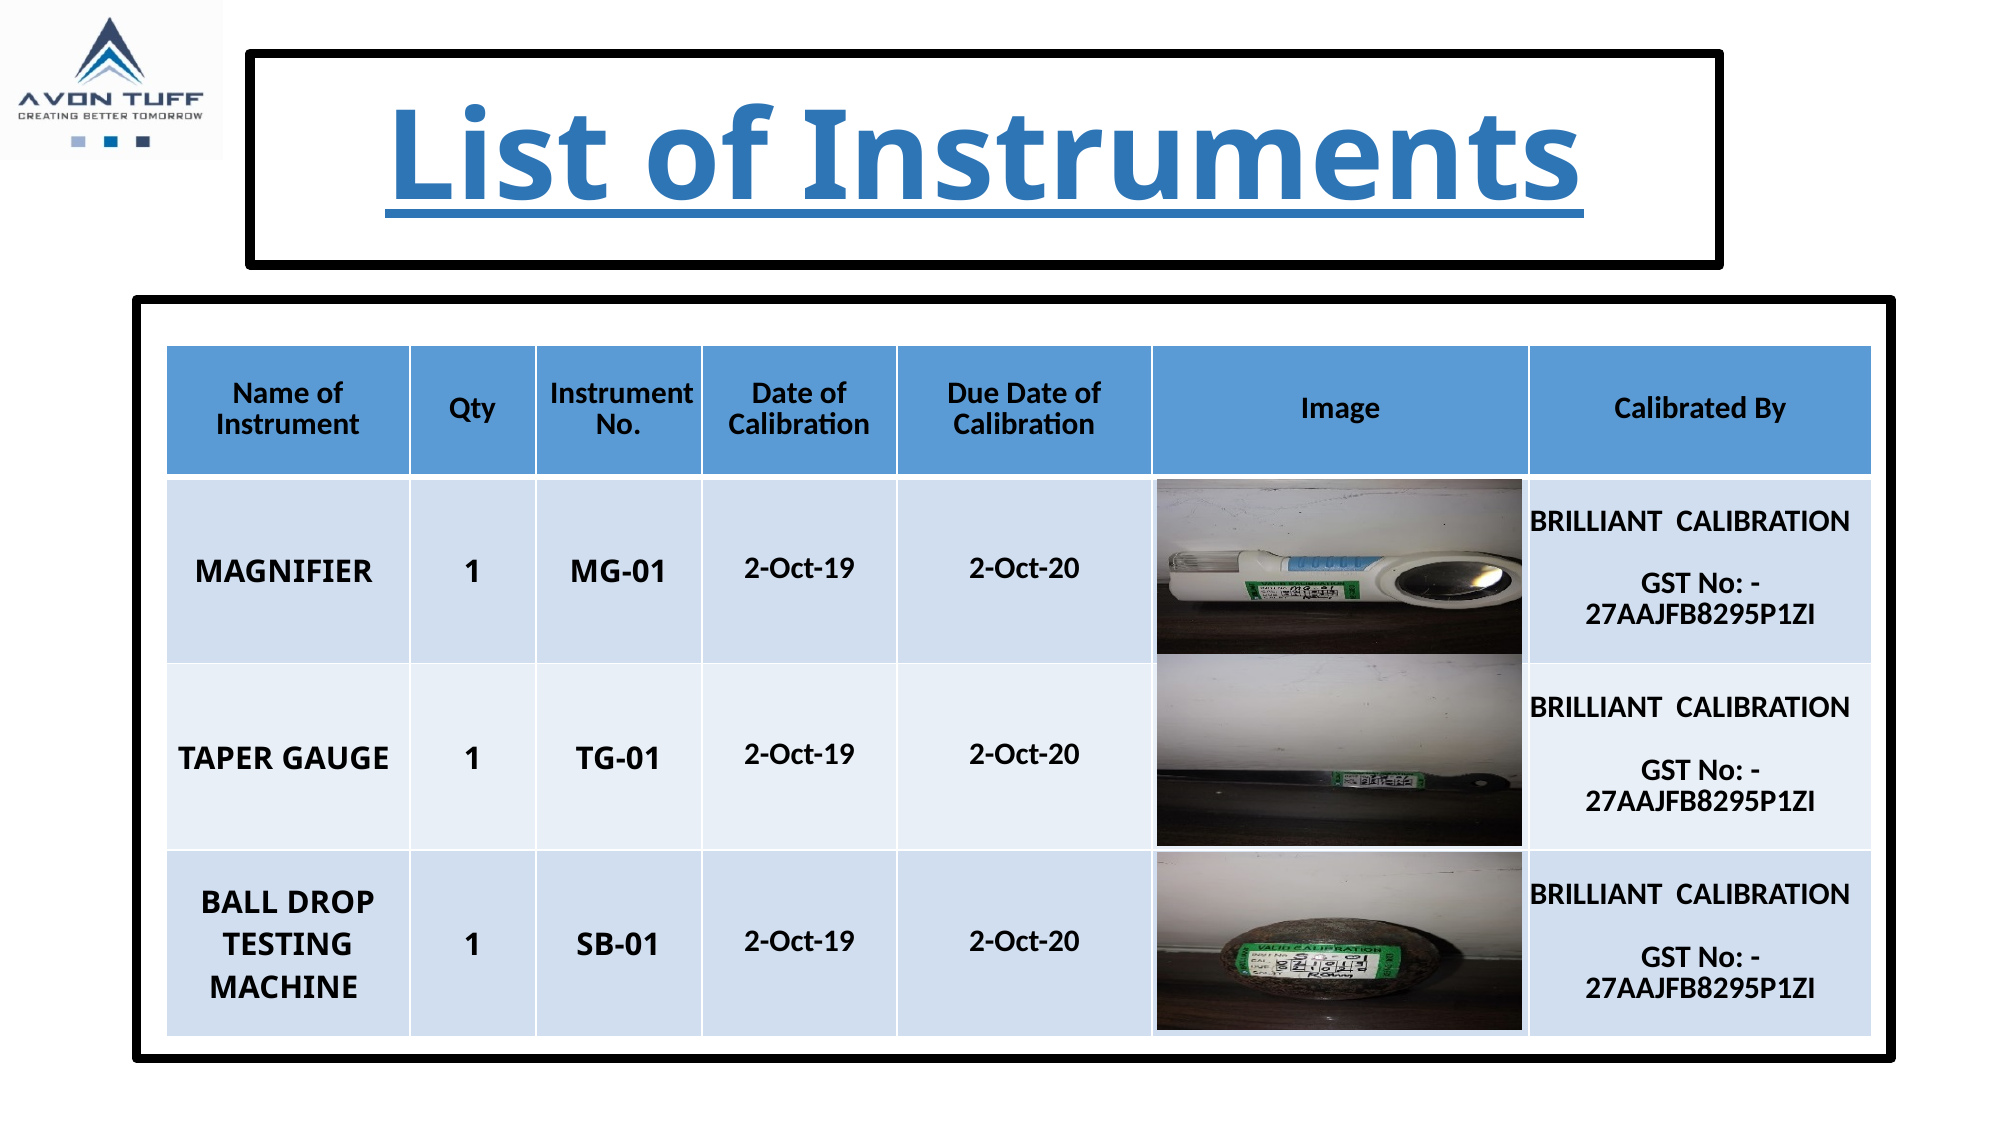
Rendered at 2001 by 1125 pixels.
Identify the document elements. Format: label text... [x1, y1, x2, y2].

table_cell 2-Oct-19 [703, 664, 896, 849]
table_cell BRILLIANT CALIBRATION GST No: - 27AAJFB8295P1ZI [1530, 664, 1871, 849]
table_header Date of Calibration [703, 346, 896, 474]
picture [0, 0, 223, 160]
table_cell [1153, 851, 1528, 1036]
table_cell SB-01 [537, 851, 701, 1036]
table_cell [1153, 480, 1157, 663]
table_cell 2-Oct-20 [898, 851, 1151, 1036]
table_header Name of Instrument [167, 346, 409, 474]
table_cell 2-Oct-19 [703, 851, 896, 1036]
picture [1157, 479, 1522, 846]
table_cell BALL DROP TESTING MACHINE [167, 851, 409, 1036]
subtitle [136, 299, 1892, 1059]
table_cell 1 [411, 851, 535, 1036]
title List of Instruments [249, 53, 1720, 266]
table_header Instrument No. [537, 346, 701, 474]
table_cell 1 [411, 664, 535, 849]
picture [1157, 852, 1522, 1030]
table_cell MG-01 [537, 480, 701, 663]
table_cell [1153, 664, 1528, 849]
table_header Calibrated By [1530, 346, 1871, 474]
table_cell BRILLIANT CALIBRATION GST No: - 27AAJFB8295P1ZI [1530, 851, 1871, 1036]
table_cell 1 [411, 480, 535, 663]
table_cell TAPER GAUGE [167, 664, 409, 849]
table_cell MAGNIFIER [167, 480, 409, 663]
table_header Image [1153, 346, 1528, 474]
table_cell [1522, 480, 1528, 663]
table_cell 2-Oct-19 [703, 480, 896, 663]
table_header Due Date of Calibration [898, 346, 1151, 474]
table_header Qty [411, 346, 535, 474]
table_cell 2-Oct-20 [898, 480, 1151, 663]
table_cell TG-01 [537, 664, 701, 849]
table_cell 2-Oct-20 [898, 664, 1151, 849]
table_cell BRILLIANT CALIBRATION GST No: - 27AAJFB8295P1ZI [1530, 480, 1871, 663]
